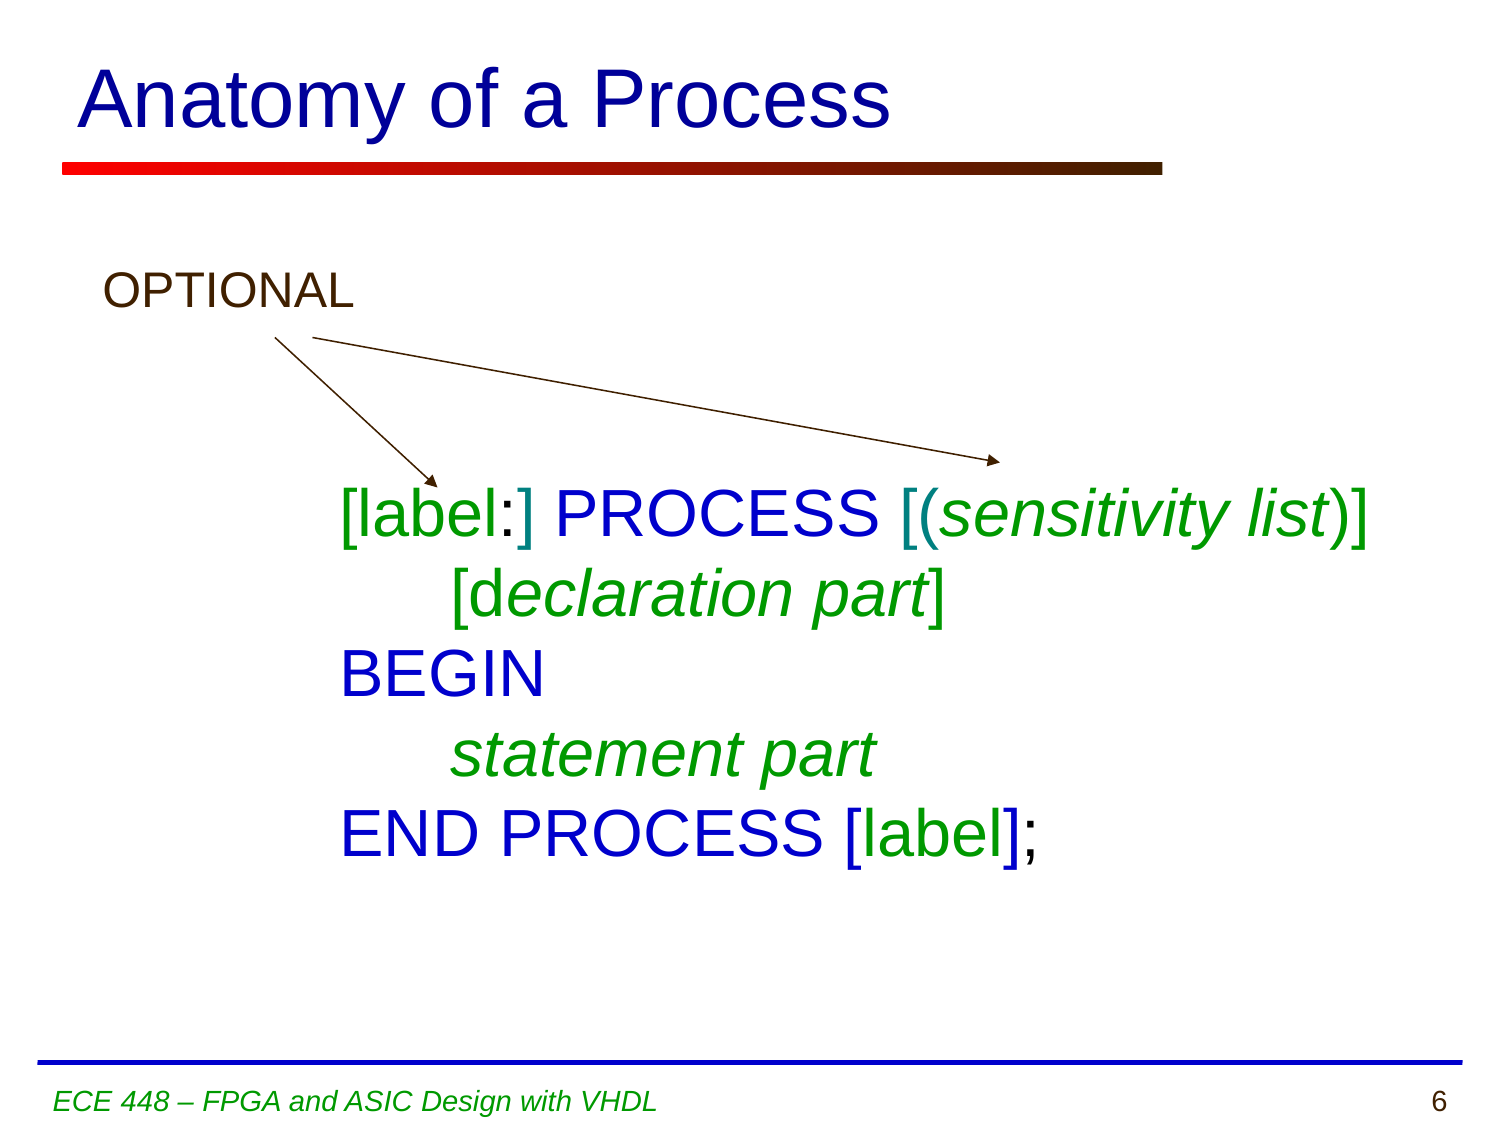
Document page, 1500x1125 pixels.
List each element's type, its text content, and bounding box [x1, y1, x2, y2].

text_box [274, 337, 438, 488]
footer ECE 448 – FPGA and ASIC Design with VHDL [37, 1074, 1138, 1125]
text_box [312, 337, 1000, 467]
text_box [label:] PROCESS [(sensitivity list)] [declaration part] BEGIN statement part END PROCESS [label]; [324, 462, 1385, 877]
title Anatomy of a Process [62, 0, 1438, 188]
text_box OPTIONAL [87, 249, 371, 325]
